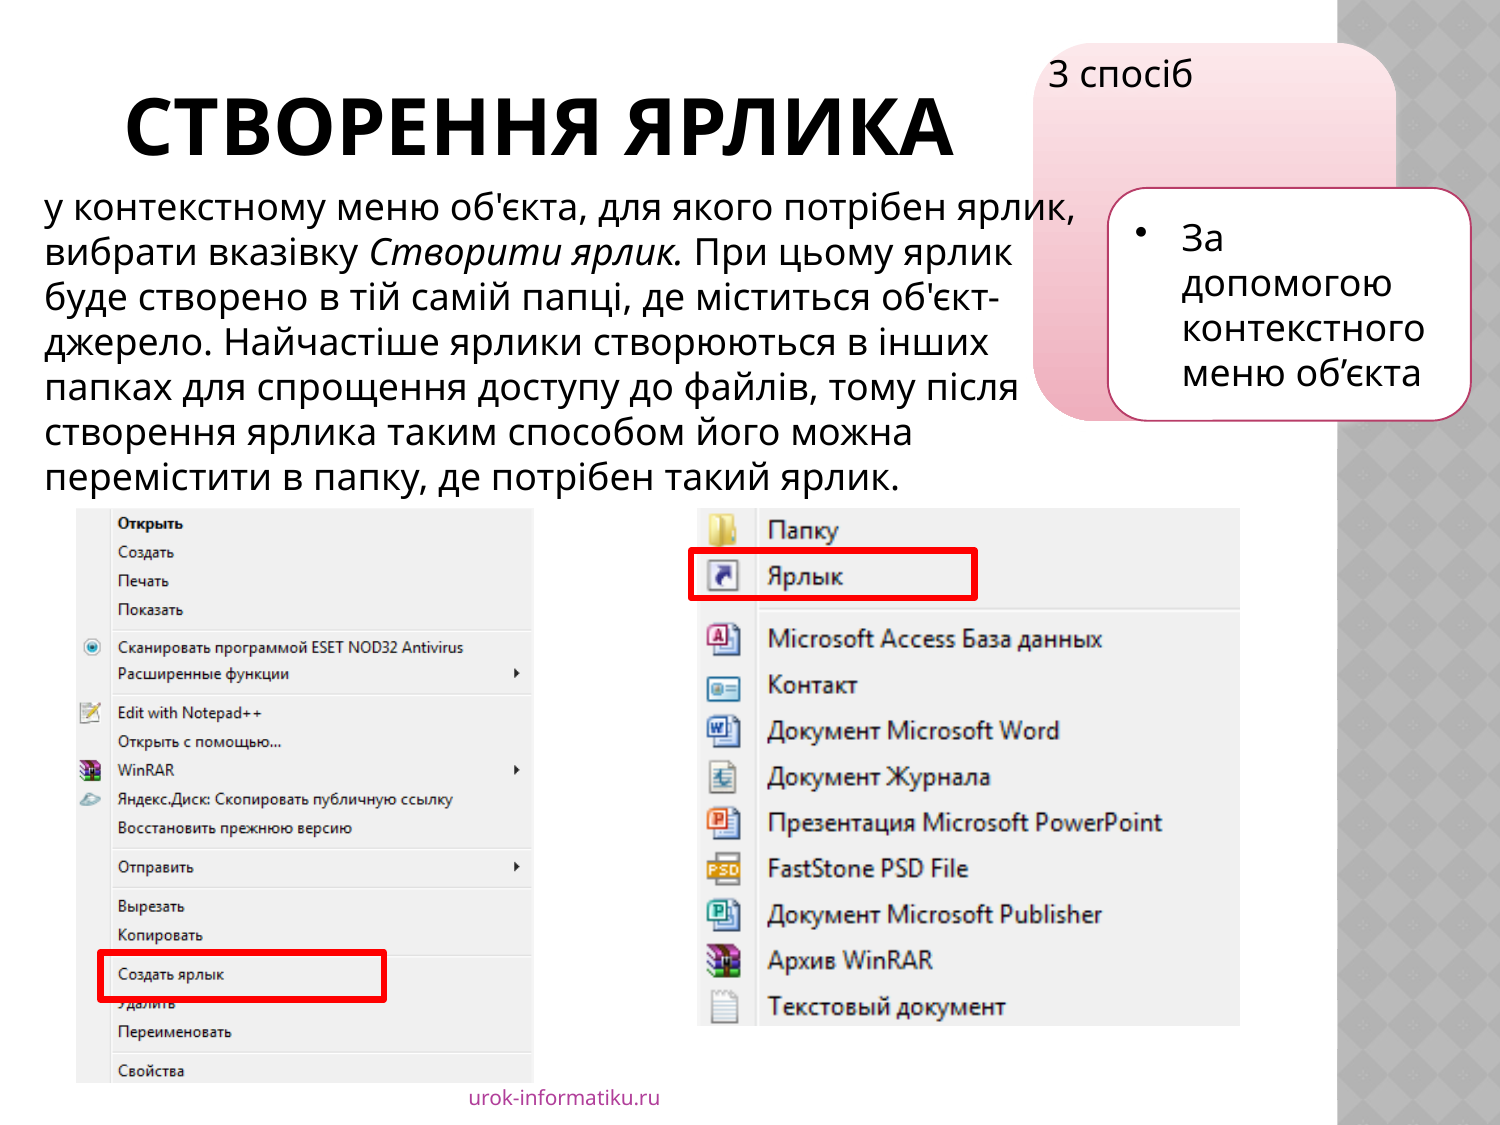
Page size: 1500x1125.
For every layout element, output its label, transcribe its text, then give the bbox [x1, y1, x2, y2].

footer urok-informatiku.ru [75, 1075, 675, 1114]
title Створення ярлика [17, 30, 1082, 172]
text_box у контекстному меню об'єкта, для якого потрібен ярлик, вибрати вказівку Створити ярлик. При цьому ярлик буде створено в тій самій папці, де міститься об'єкт-джерело. Найчастіше ярлики створюються в інших папках для спро­щення доступу до файлів, тому після створення ярлика та­ким способом його можна перемістити в папку, де потрібен такий ярлик. [29, 175, 1105, 505]
picture [76, 508, 534, 1083]
picture [696, 508, 1240, 1026]
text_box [1033, 42, 1472, 422]
